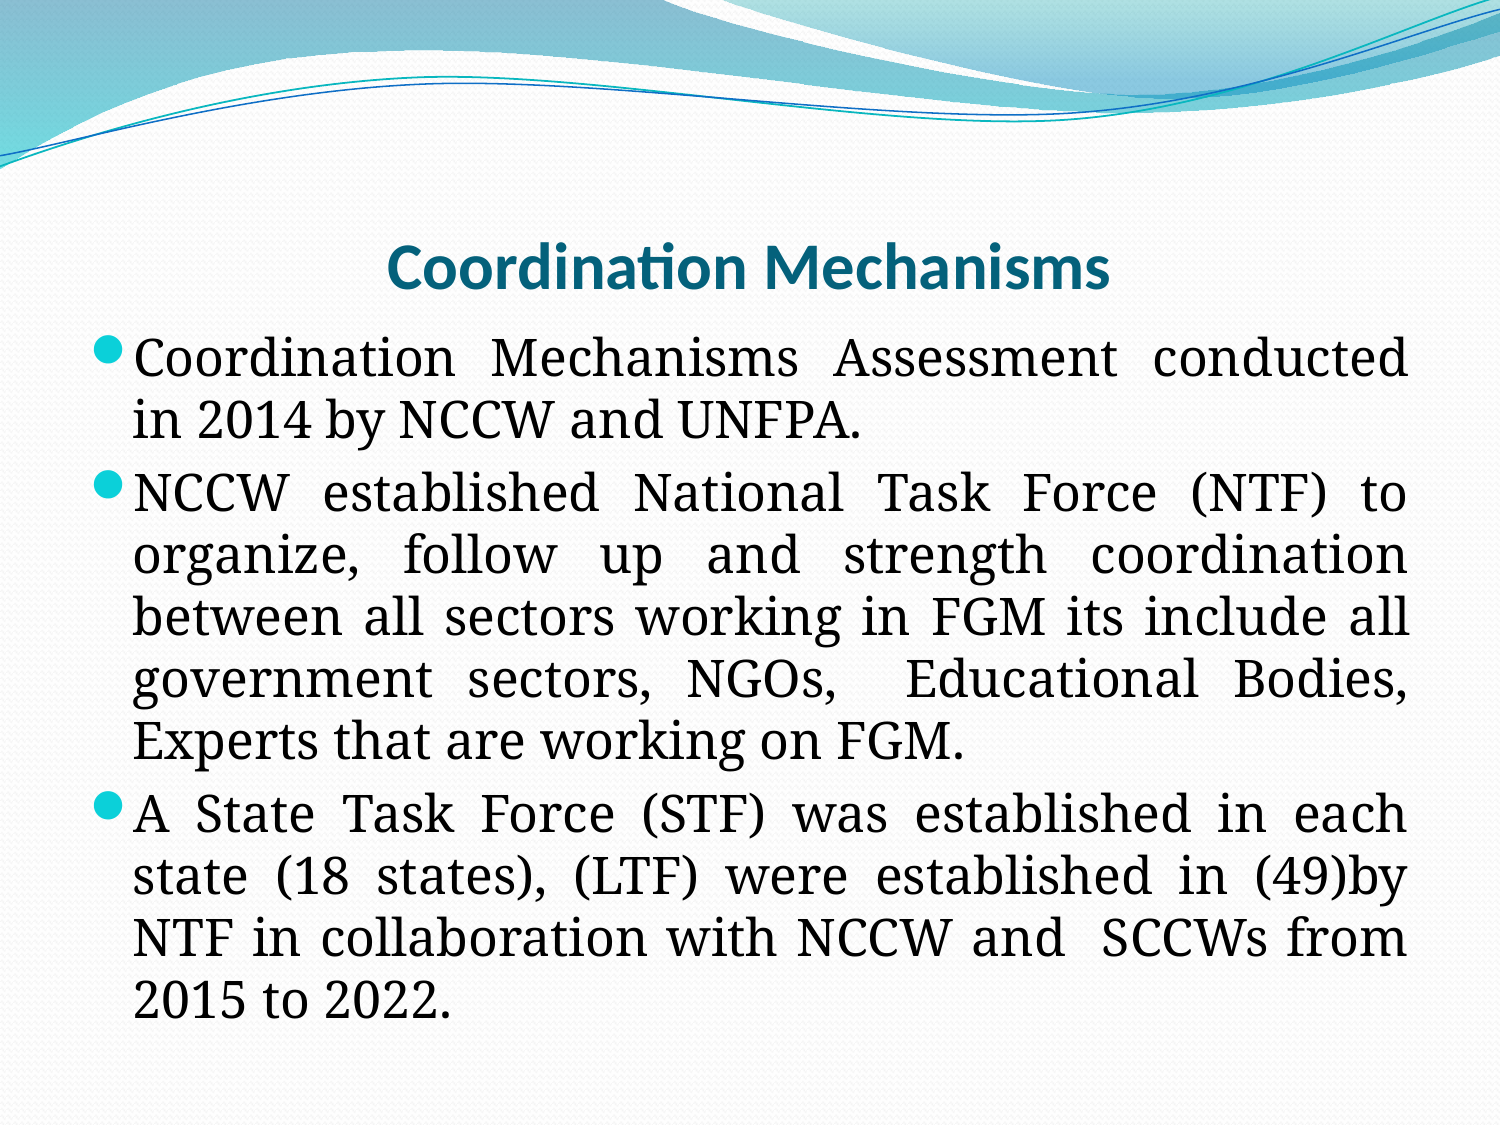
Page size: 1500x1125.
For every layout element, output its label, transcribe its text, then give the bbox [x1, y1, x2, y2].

list Coordination Mechanisms Assessment conducted in 2014 by NCCW and UNFPA. NCCW established National Task Force (NTF) to organize, follow up and strength coordination between all sectors working in FGM its include all government sectors, NGOs, Educational Bodies, Experts that are working on FGM. A State Task Force (STF) was established in each state (18 states), (LTF) were established in (49)by NTF in collaboration with NCCW and SCCWs from 2015 to 2022. [75, 317, 1425, 1038]
title Coordination Mechanisms [75, 115, 1425, 303]
